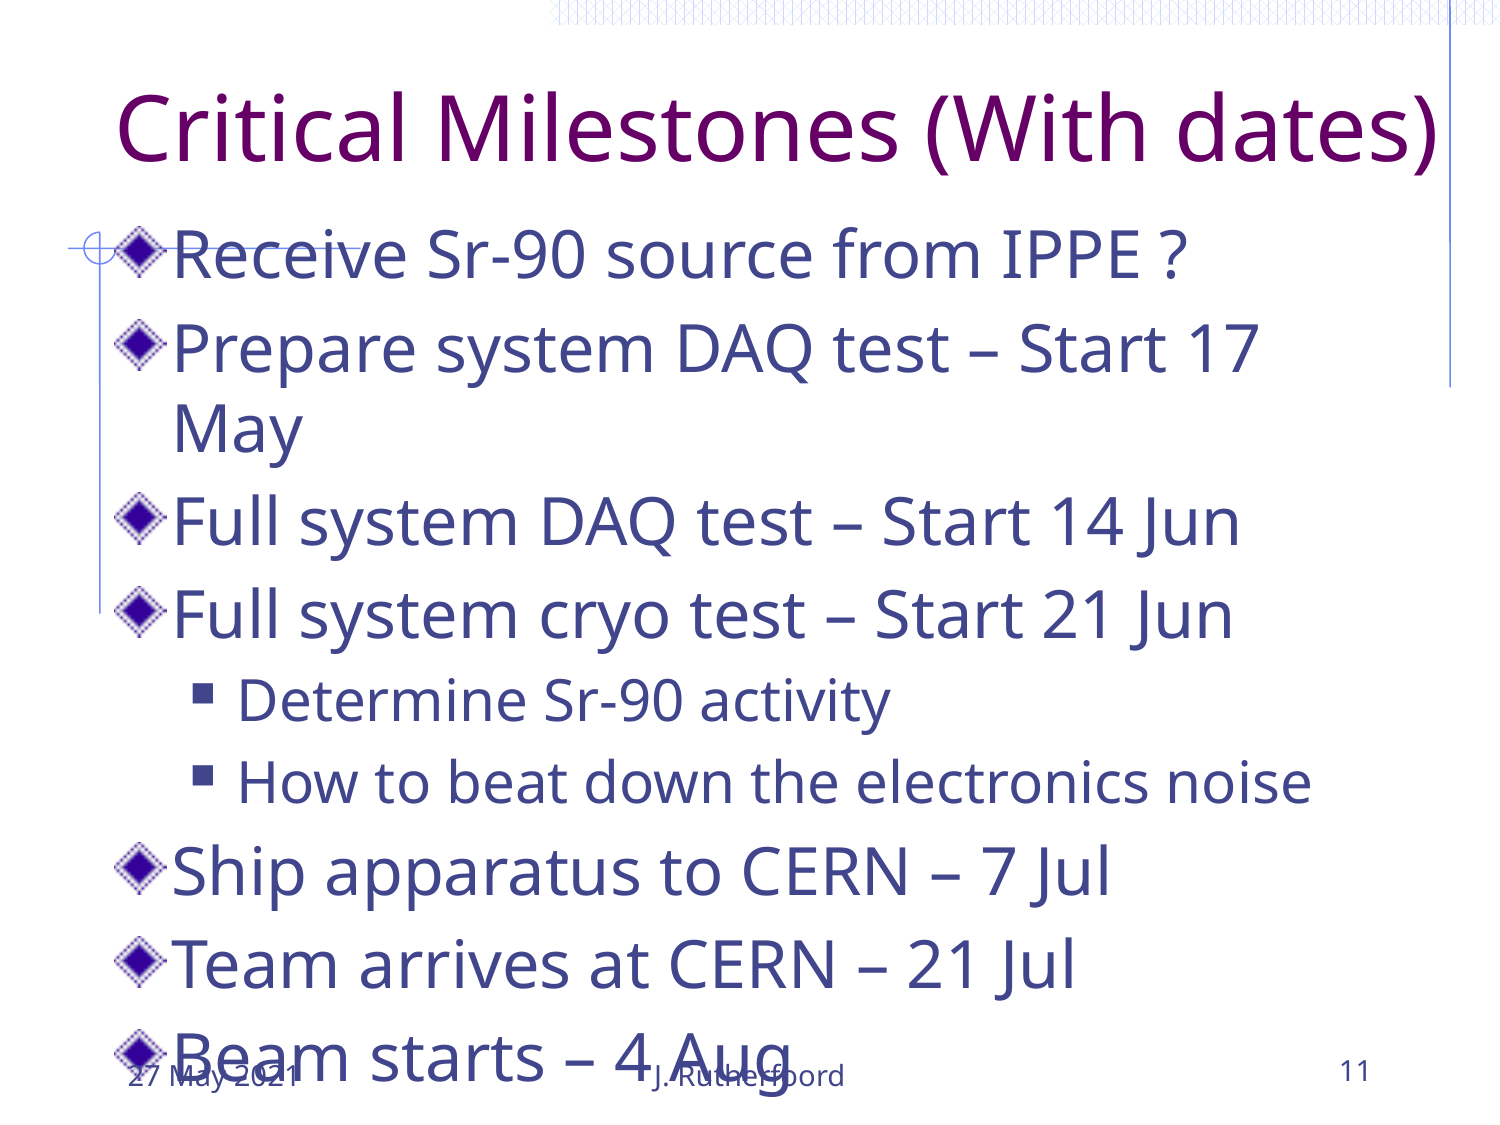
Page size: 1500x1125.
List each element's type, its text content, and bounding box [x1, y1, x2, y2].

picture [114, 226, 167, 278]
list Receive Sr-90 source from IPPE ? Prepare system DAQ test – Start 17 May Full system DAQ test – Start 14 Jun Full system cryo test – Start 21 Jun Determine Sr-90 activity How to beat down the electronics noise Ship apparatus to CERN – 7 Jul Team arrives at CERN – 21 Jul Beam starts – 4 Aug [99, 204, 1413, 1043]
picture [114, 492, 167, 545]
picture [114, 842, 167, 895]
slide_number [112, 1025, 425, 1100]
title Critical Milestones (With dates) [99, 50, 1460, 188]
picture [114, 936, 167, 988]
picture [114, 319, 167, 371]
picture [114, 586, 167, 638]
footer J. Rutherfoord [512, 1025, 988, 1100]
slide_number 11 [1074, 1025, 1388, 1100]
